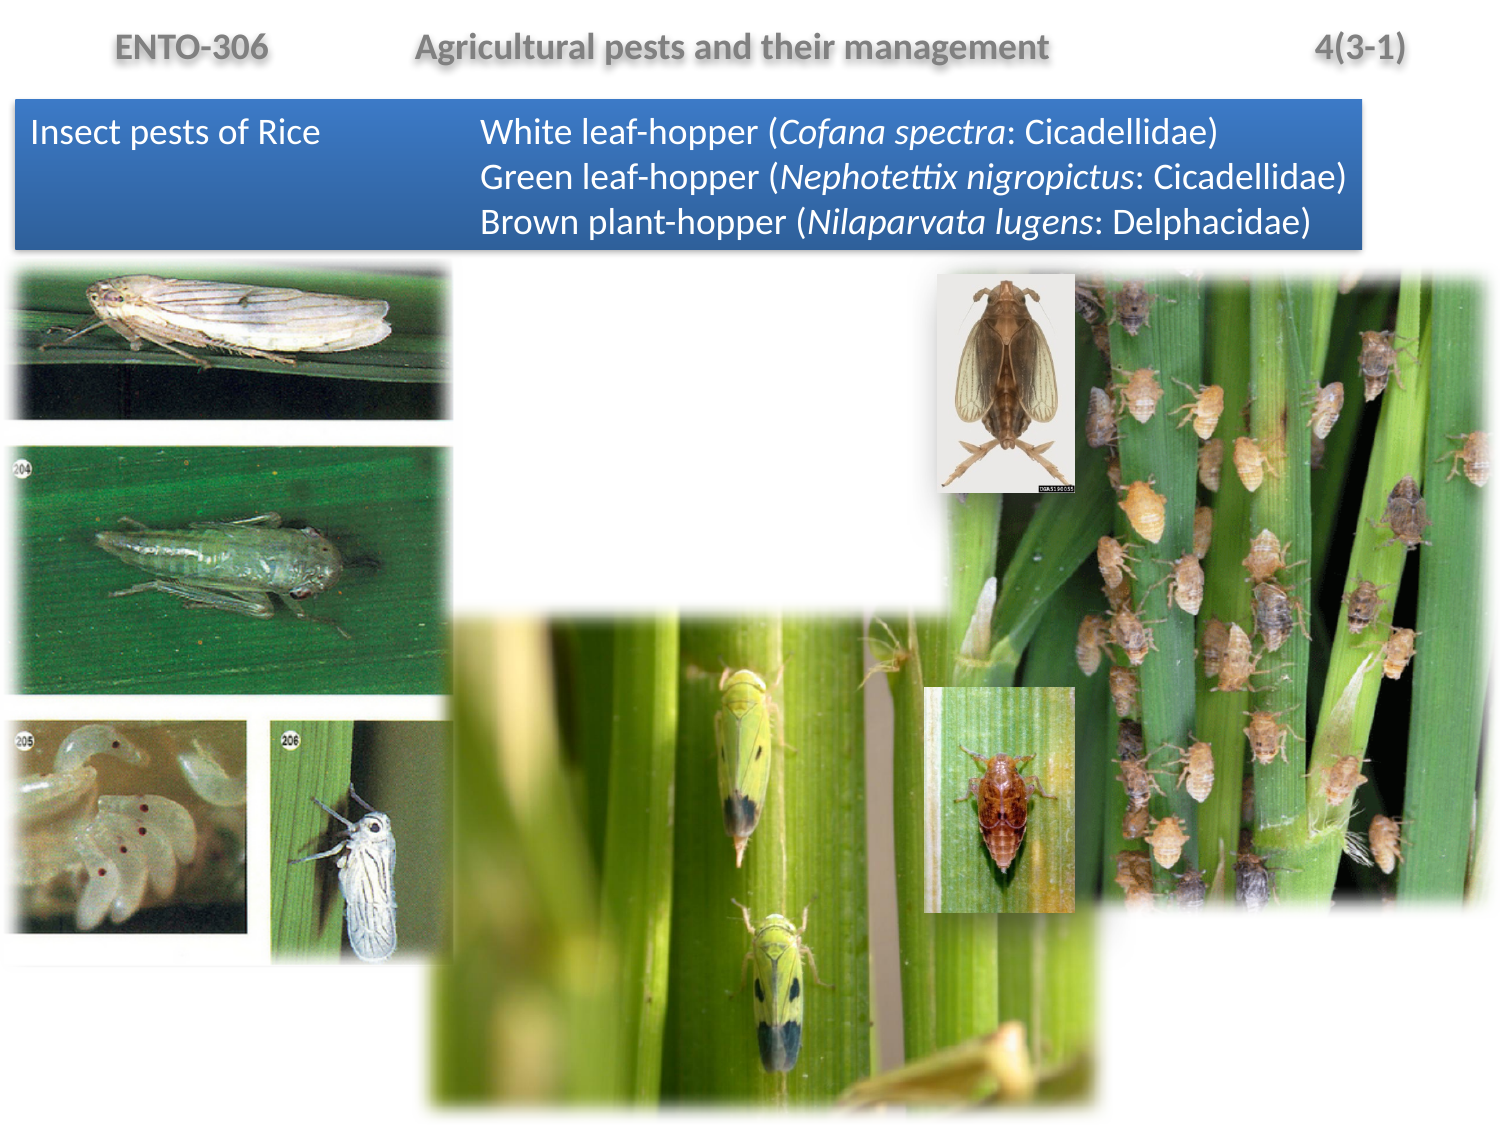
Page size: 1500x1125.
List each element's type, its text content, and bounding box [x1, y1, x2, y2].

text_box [924, 262, 1500, 919]
picture [0, 252, 1113, 1125]
text_box Insect pests of Rice White leaf-hopper (Cofana spectra: Cicadellidae) Green leaf-hopper (Nephotettix nigropictus: Cicadellidae) Brown plant-hopper (Nilaparvata lugens: Delphacidae) [15, 99, 1363, 250]
text_box ENTO-306 Agricultural pests and their management 4(3-1) [99, 14, 1433, 75]
